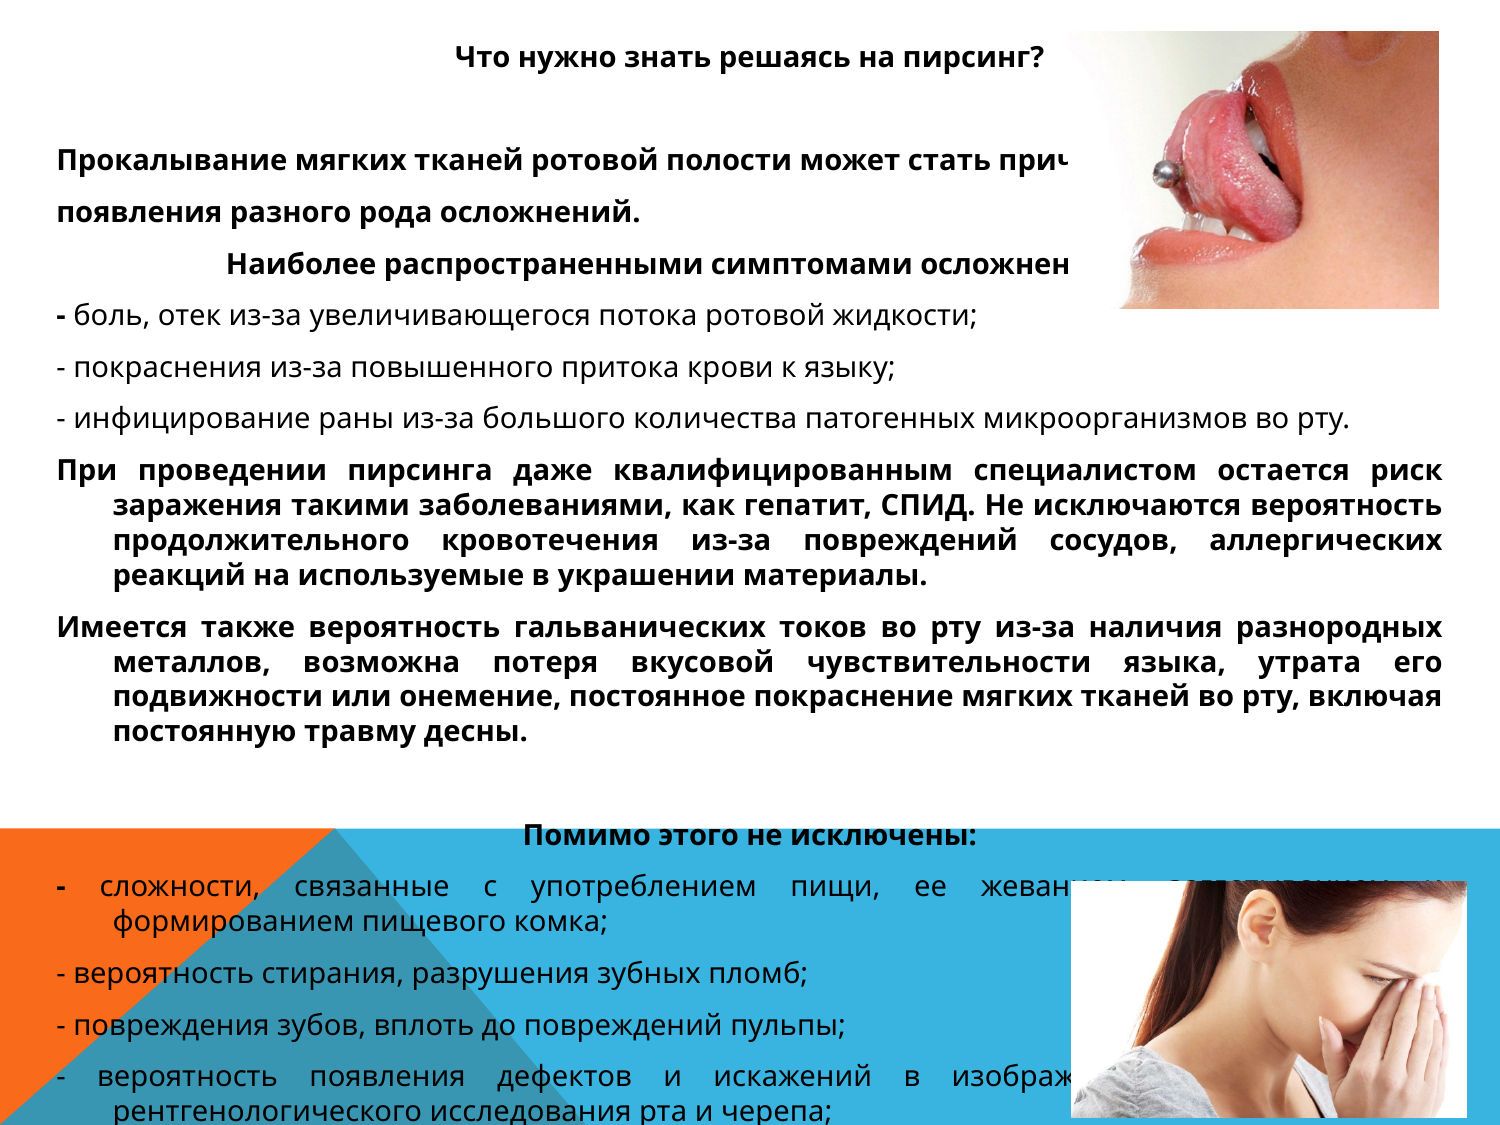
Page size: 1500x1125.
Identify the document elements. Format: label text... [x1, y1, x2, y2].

picture [1070, 881, 1468, 1118]
picture [1068, 30, 1440, 310]
list Что нужно знать решаясь на пирсинг? Прокалывание мягких тканей ротовой полости может стать причиной появления разного рода осложнений. Наиболее распространенными симптомами осложнений являются: - боль, отек из-за увеличивающегося потока ротовой жидкости; - покраснения из-за повышенного притока крови к языку; - инфицирование раны из-за большого количества патогенных микроорганизмов во рту. При проведении пирсинга даже квалифицированным специалистом остается риск заражения такими заболеваниями, как гепатит, СПИД. Не исключаются вероятность продолжительного кровотечения из-за повреждений сосудов, аллергических реакций на используемые в украшении материалы. Имеется также вероятность гальванических токов во рту из-за наличия разнородных металлов, возможна потеря вкусовой чувствительности языка, утрата его подвижности или онемение, постоянное покраснение мягких тканей во рту, включая постоянную травму десны. Помимо этого не исключены: - сложности, связанные с употреблением пищи, ее жеванием, заглатыванием и формированием пищевого комка; - вероятность стирания, разрушения зубных пломб; - повреждения зубов, вплоть до повреждений пульпы; - вероятность появления дефектов и искажений в изображении при проведении рентгенологического исследования рта и черепа; - затруднение обследования ротовой полости. [41, 30, 1459, 965]
